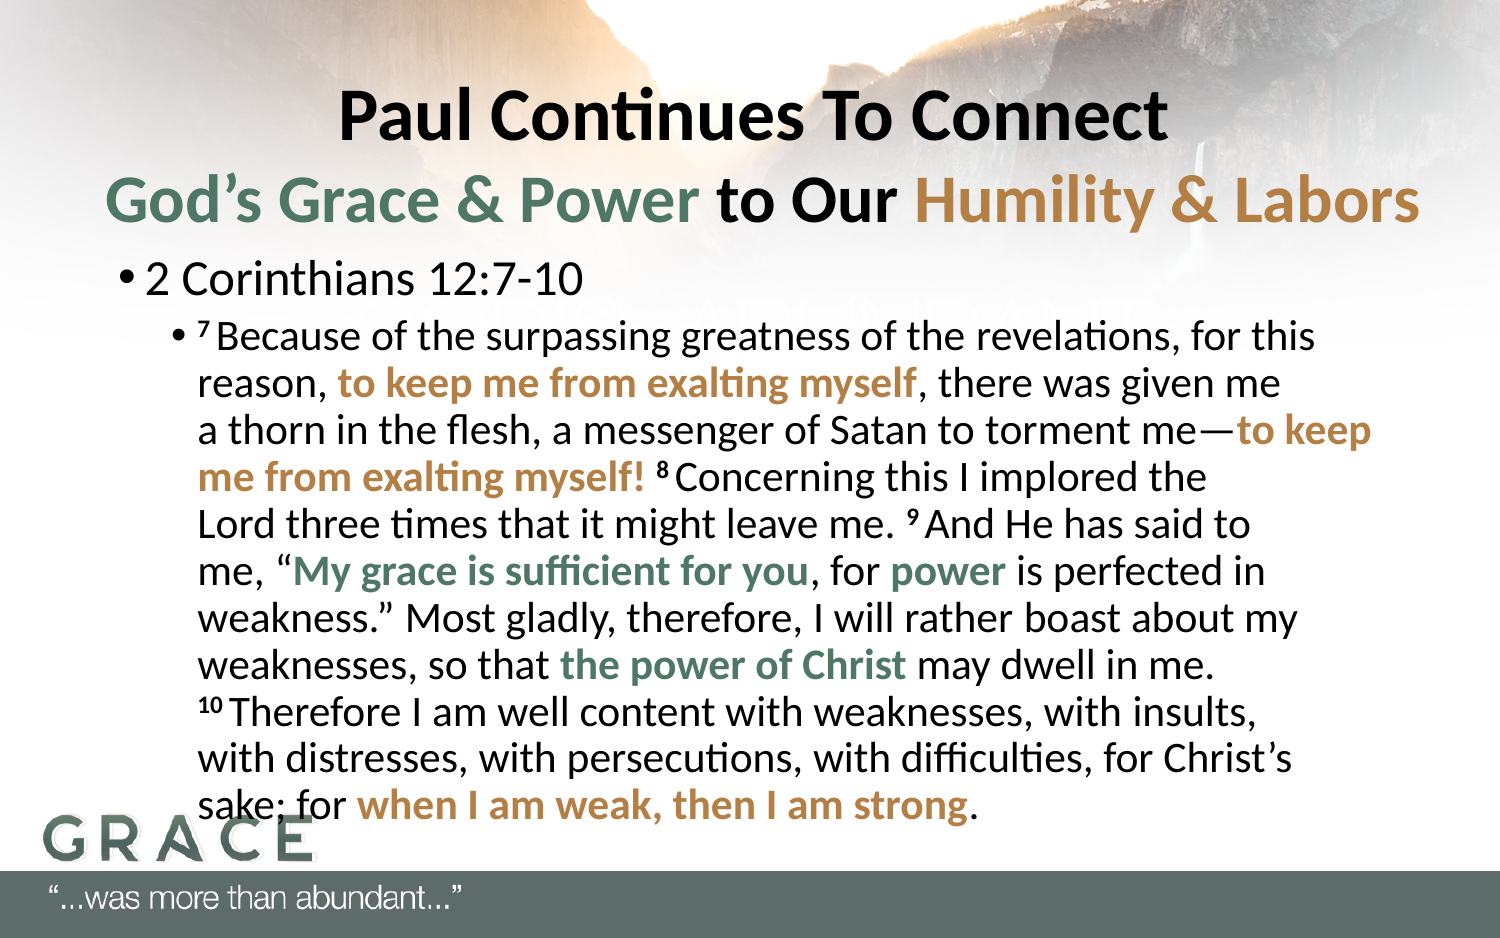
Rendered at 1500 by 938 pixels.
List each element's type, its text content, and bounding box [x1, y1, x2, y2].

list 2 Corinthians 12:7-10 7 Because of the surpassing greatness of the revelations, for this reason, to keep me from exalting myself, there was given me a thorn in the flesh, a messenger of Satan to torment me—to keep me from exalting myself! 8 Concerning this I implored the Lord three times that it might leave me. 9 And He has said to me, “My grace is sufficient for you, for power is perfected in weakness.” Most gladly, therefore, I will rather boast about my weaknesses, so that the power of Christ may dwell in me. 10 Therefore I am well content with weaknesses, with insults, with distresses, with persecutions, with difficulties, for Christ’s sake; for when I am weak, then I am strong. [103, 244, 1397, 845]
title Paul Continues To Connect God’s Grace & Power to Our Humility & Labors [36, 65, 1473, 248]
picture [0, 0, 1500, 938]
